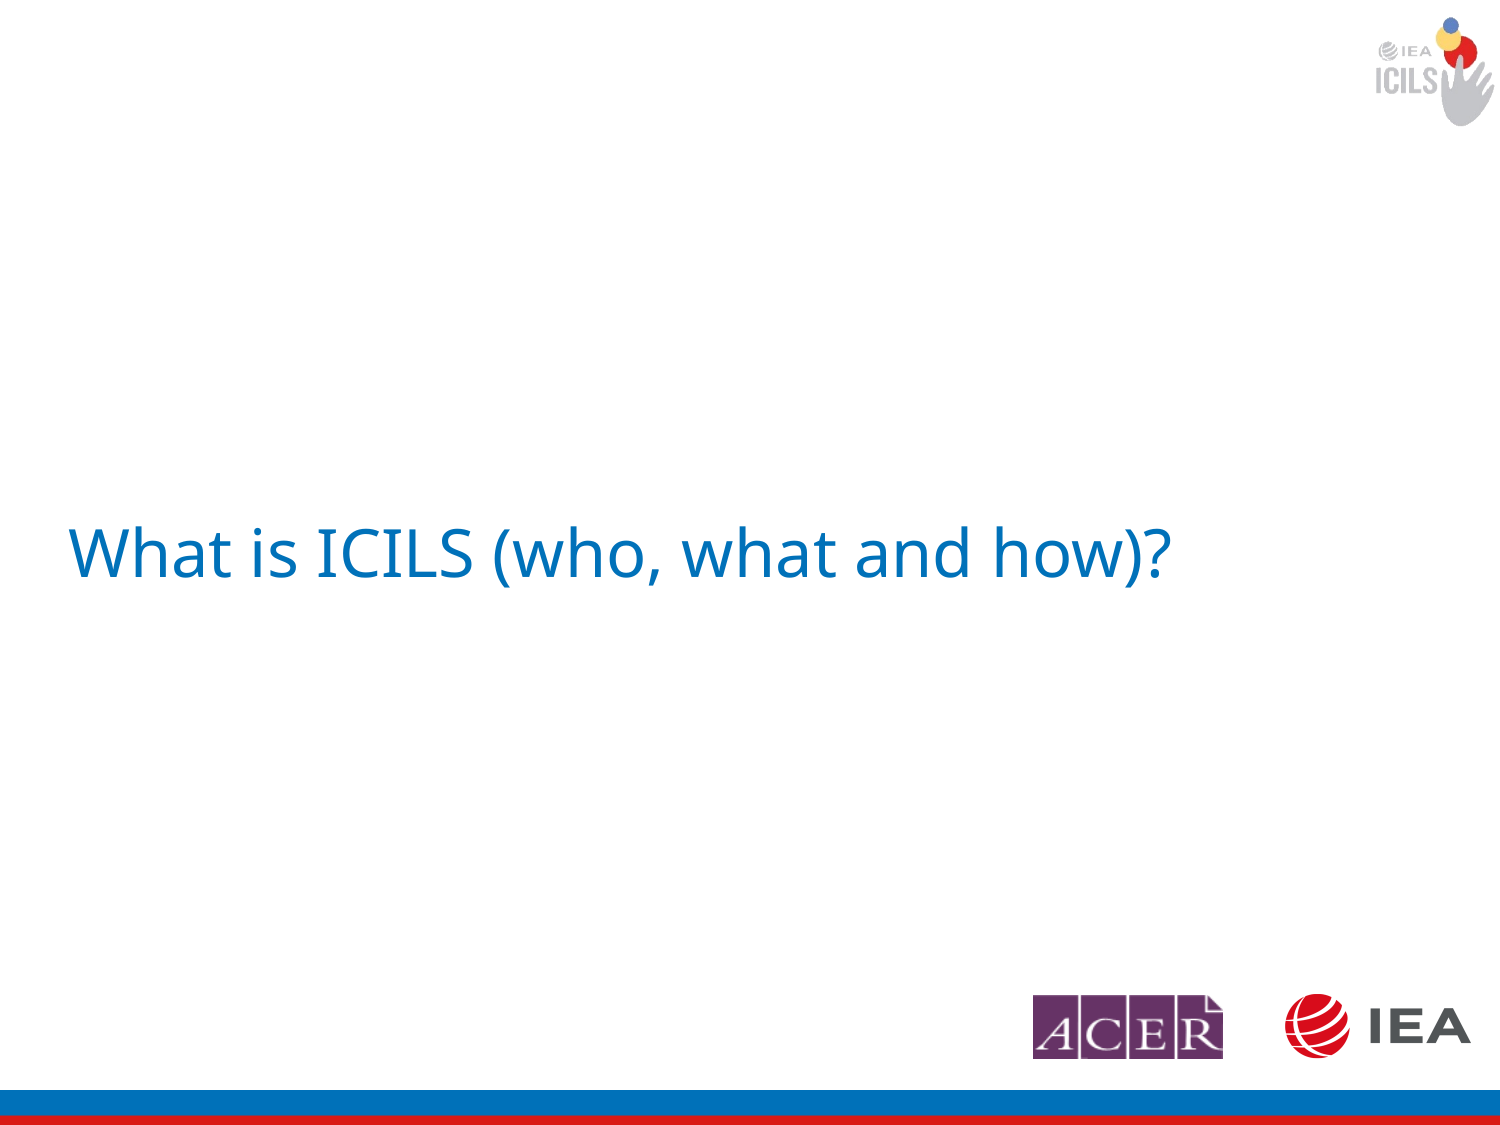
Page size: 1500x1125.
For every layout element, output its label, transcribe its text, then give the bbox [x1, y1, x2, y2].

picture [0, 0, 1500, 1125]
title What is ICILS (who, what and how)? [53, 503, 1471, 608]
